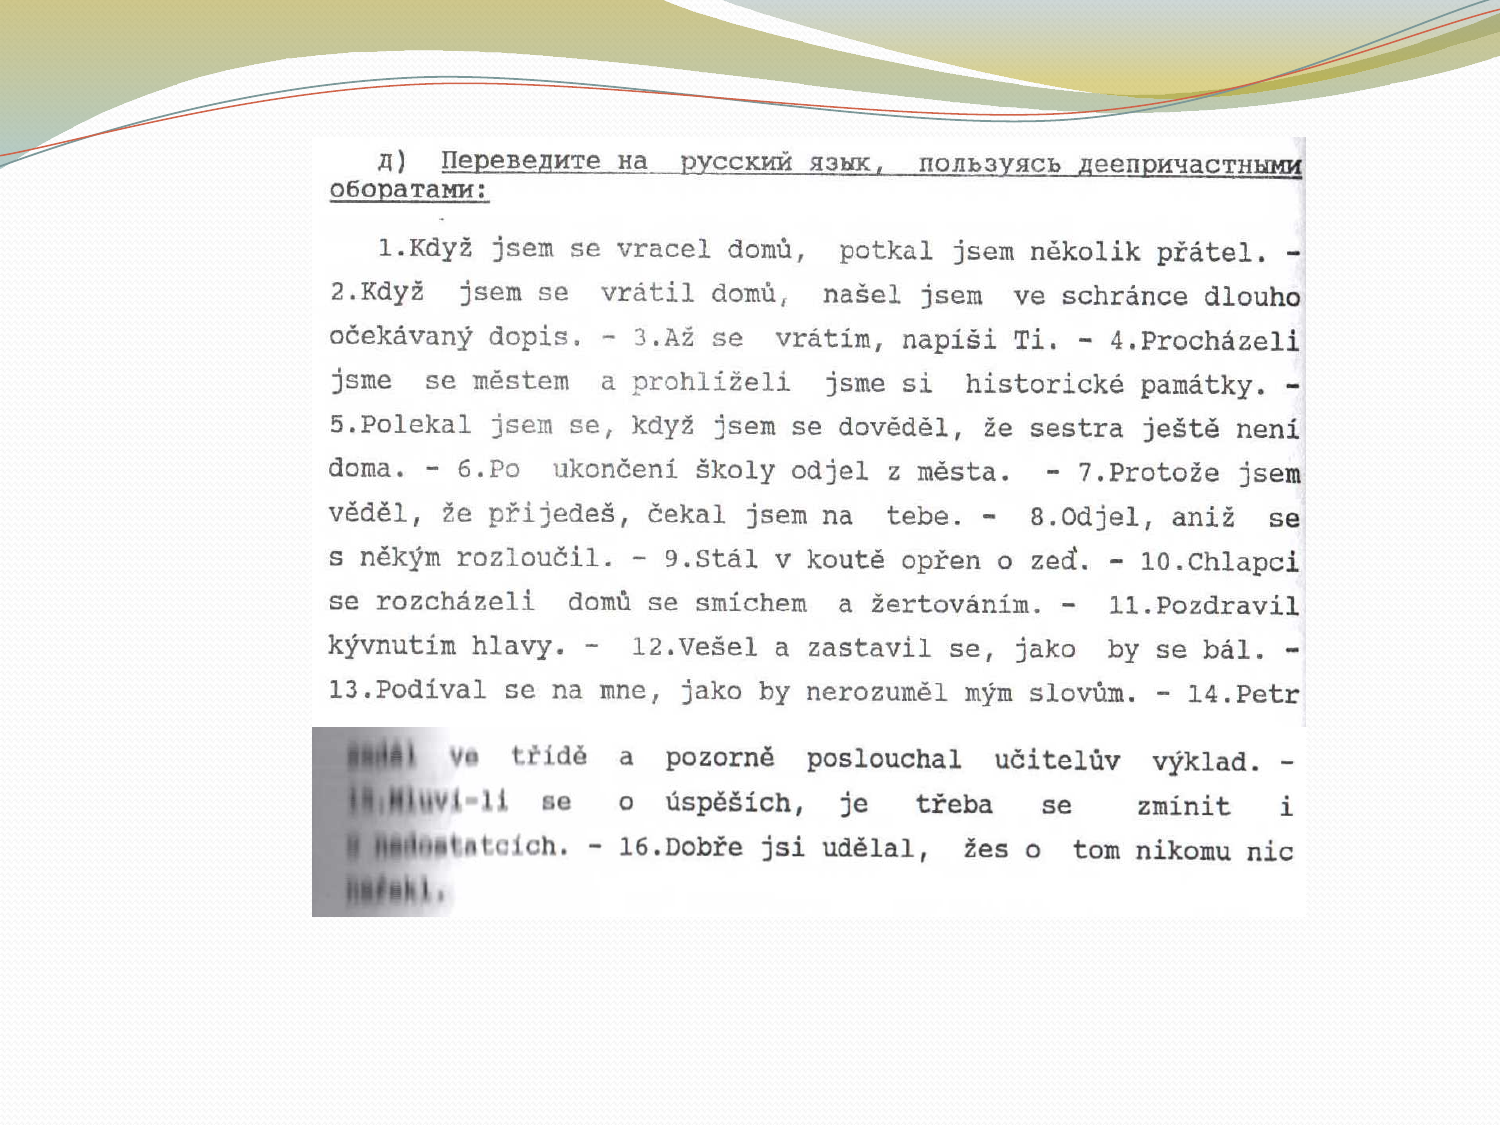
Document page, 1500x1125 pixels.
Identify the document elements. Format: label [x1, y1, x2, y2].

picture [312, 136, 1306, 917]
